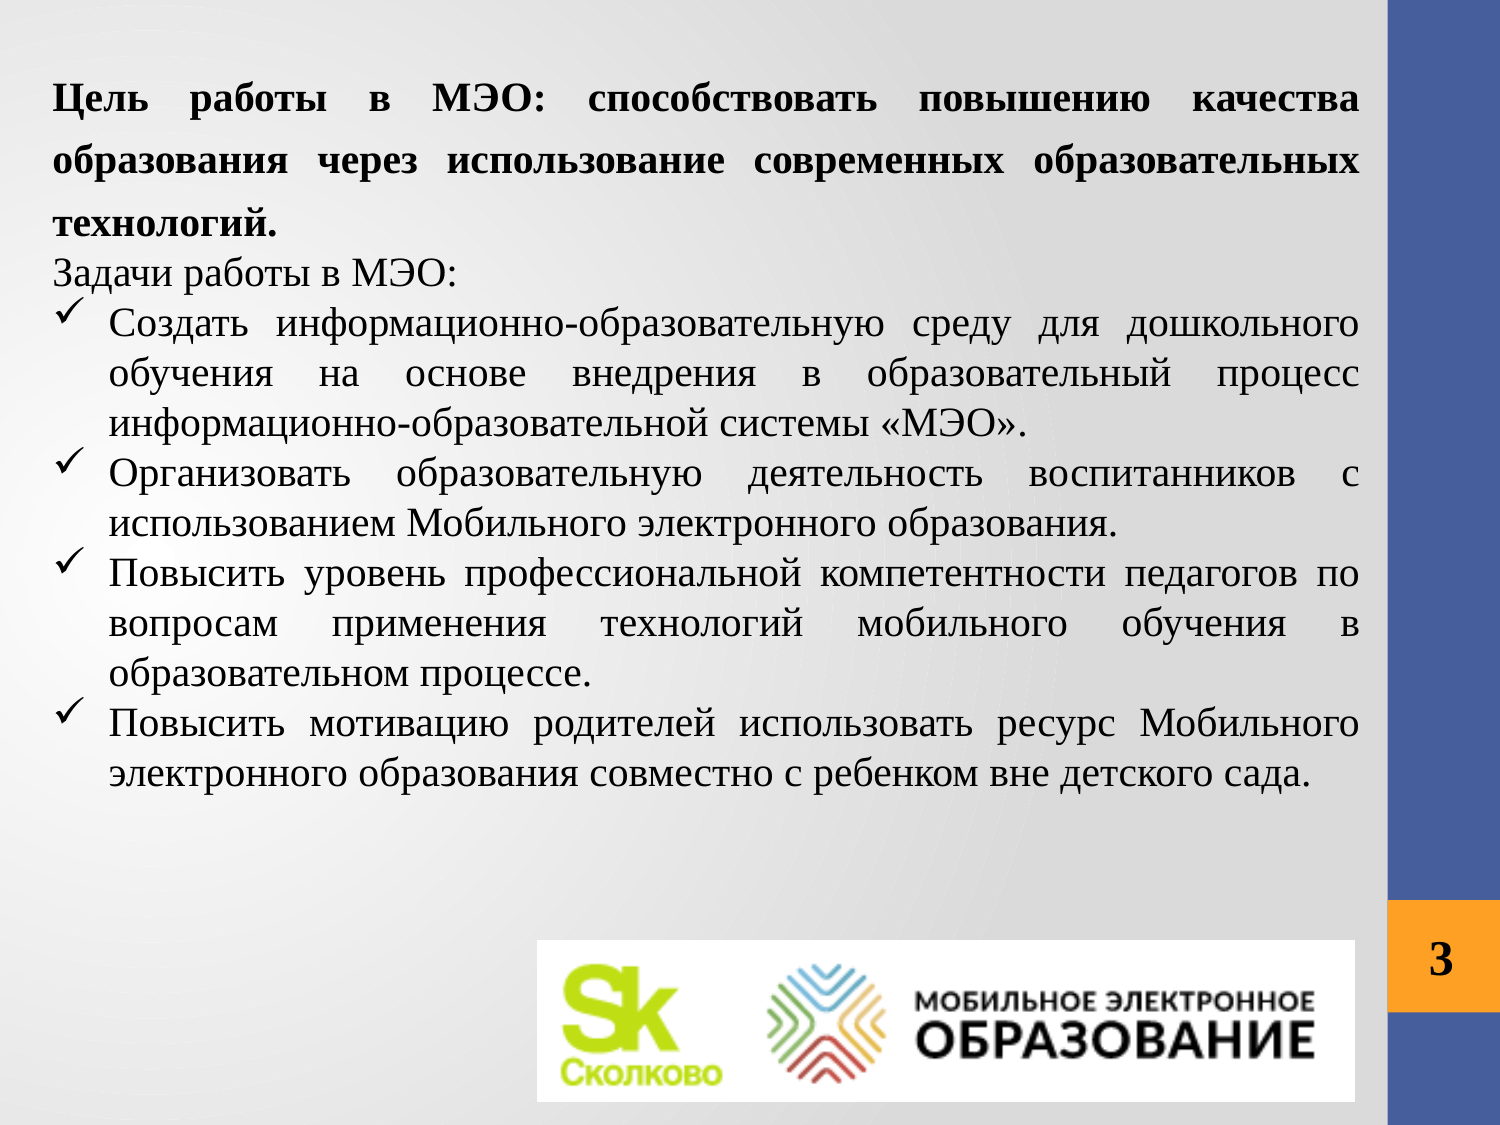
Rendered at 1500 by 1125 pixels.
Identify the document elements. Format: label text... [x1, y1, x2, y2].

text_box Цель работы в МЭО: способствовать повышению качества образования через использование современных образовательных технологий. [37, 49, 1375, 237]
text_box 3 [1400, 917, 1483, 993]
picture [536, 939, 1355, 1102]
text_box Задачи работы в МЭО: Создать информационно-образовательную среду для дошкольного обучения на основе внедрения в образовательный процесс информационно-образовательной системы «МЭО». Организовать образовательную деятельность воспитанников с использованием Мобильного электронного образования. Повысить уровень профессиональной компетентности педагогов по вопросам применения технологий мобильного обучения в образовательном процессе. Повысить мотивацию родителей использовать ресурс Мобильного электронного образования совместно с ребенком вне детского сада. [37, 237, 1375, 803]
